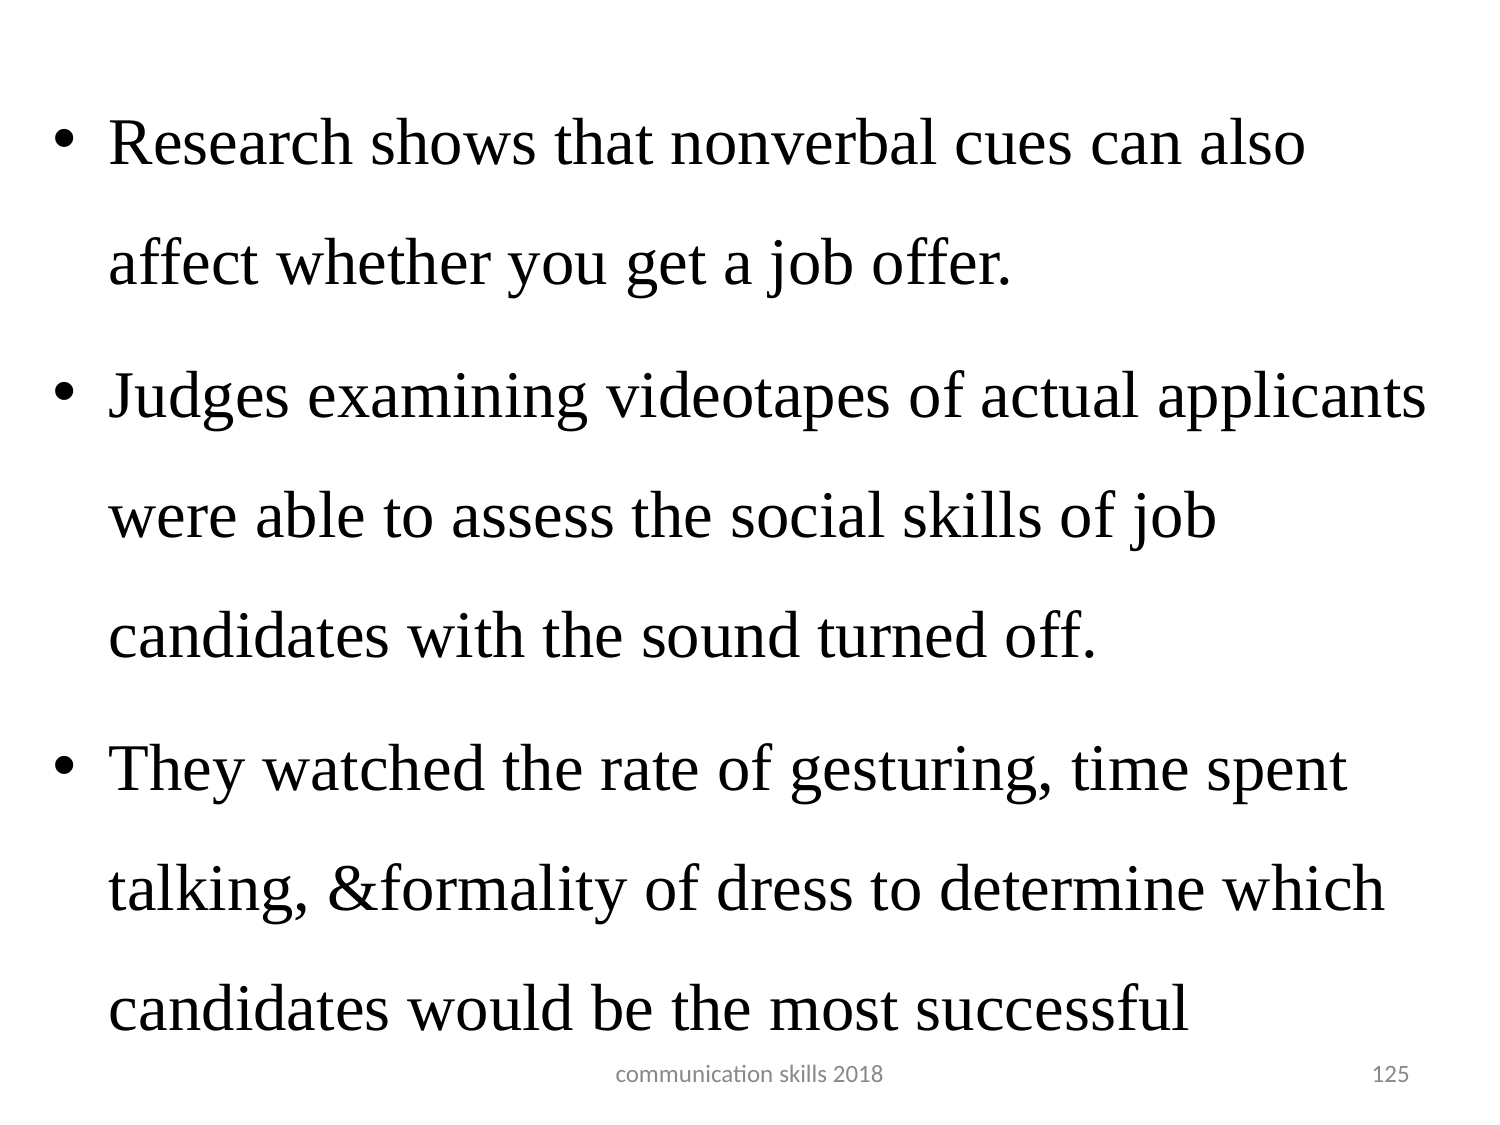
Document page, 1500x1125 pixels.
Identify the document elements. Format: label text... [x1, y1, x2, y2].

text_box communication skills 2018 [512, 1042, 988, 1103]
text_box 125 [1074, 1042, 1425, 1103]
list Research shows that nonverbal cues can also affect whether you get a job offer. Judges examining videotapes of actual applicants were able to assess the social skills of job candidates with the sound turned off. They watched the rate of gesturing, time spent talking, &formality of dress to determine which candidates would be the most successful [37, 50, 1463, 1103]
